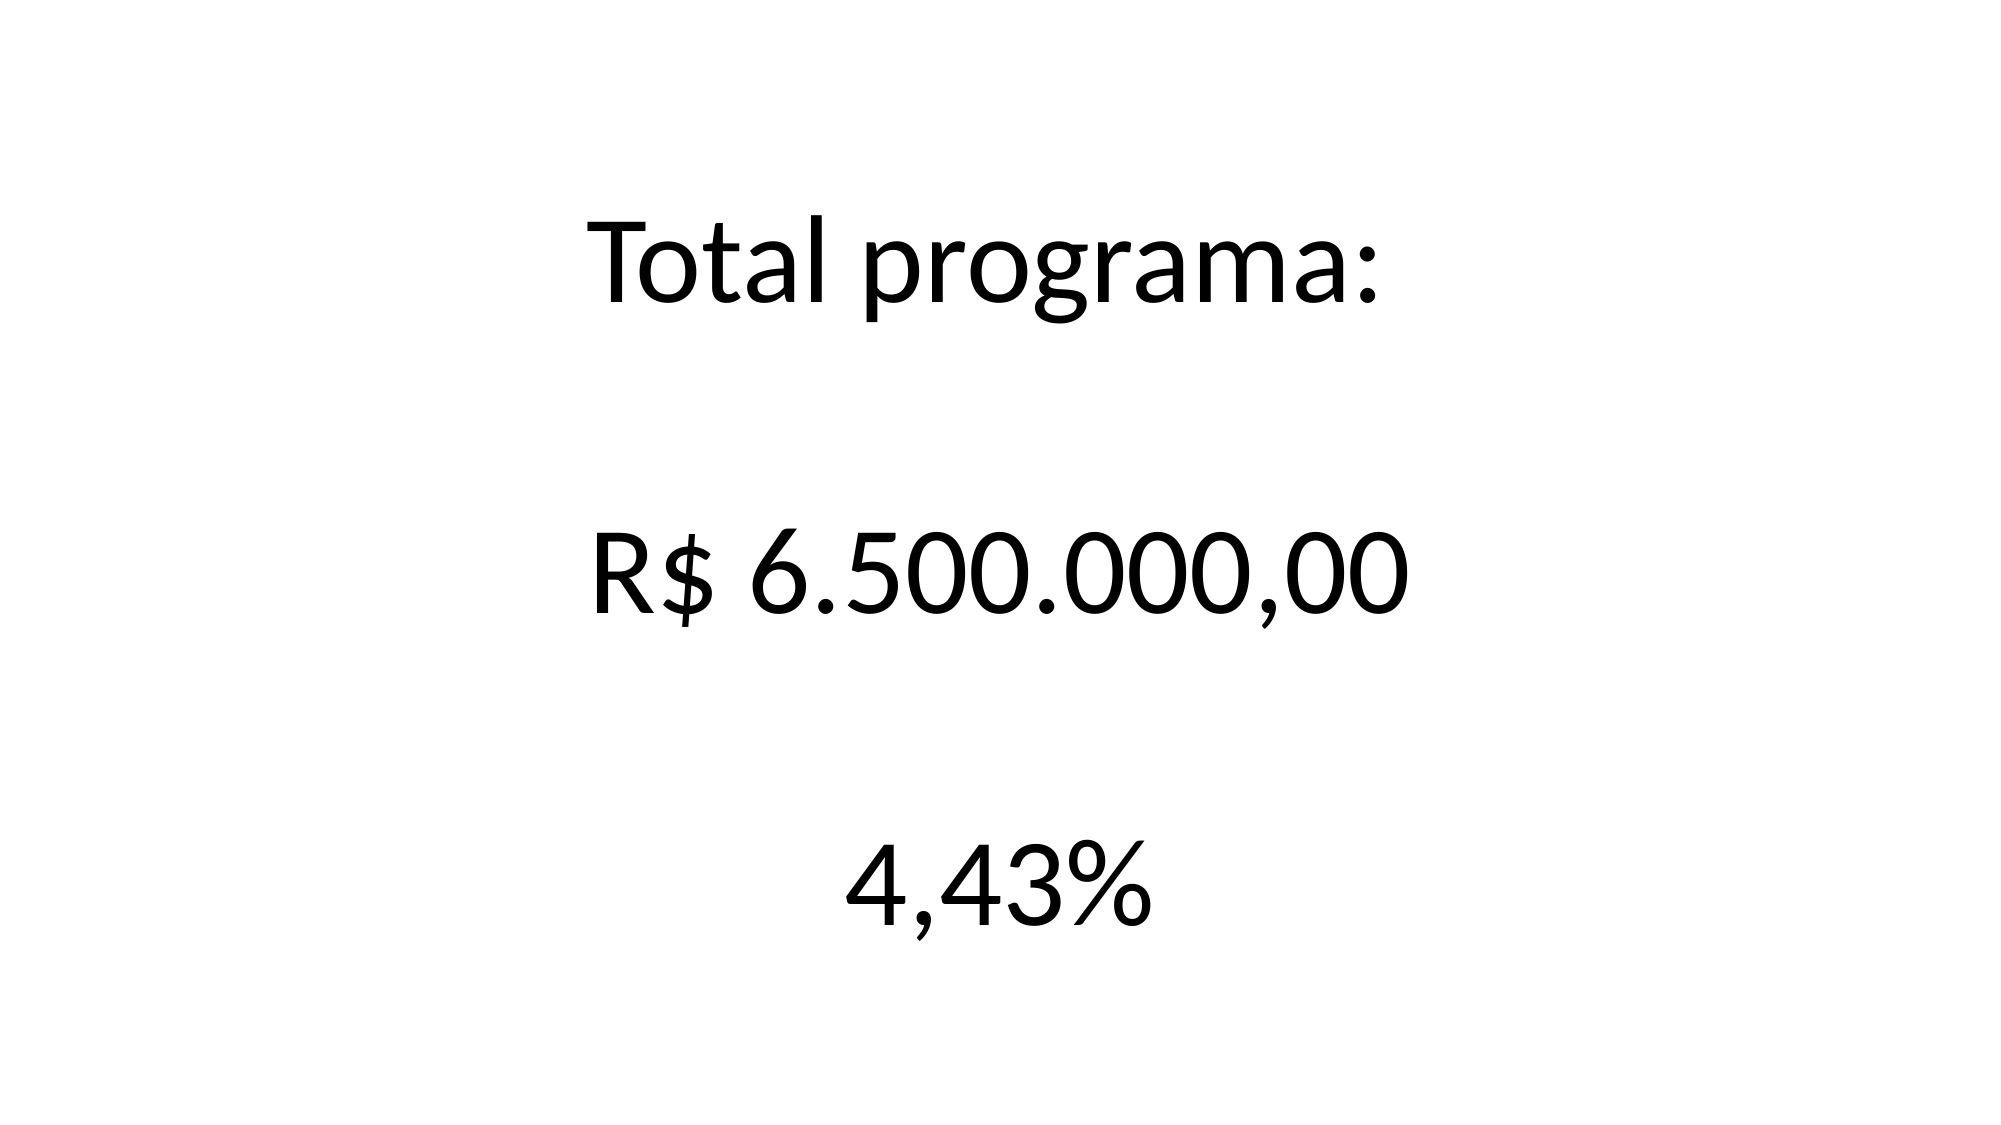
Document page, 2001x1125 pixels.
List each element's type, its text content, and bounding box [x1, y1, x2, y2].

list Total programa: R$ 6.500.000,00 4,43% [137, 186, 1863, 1014]
